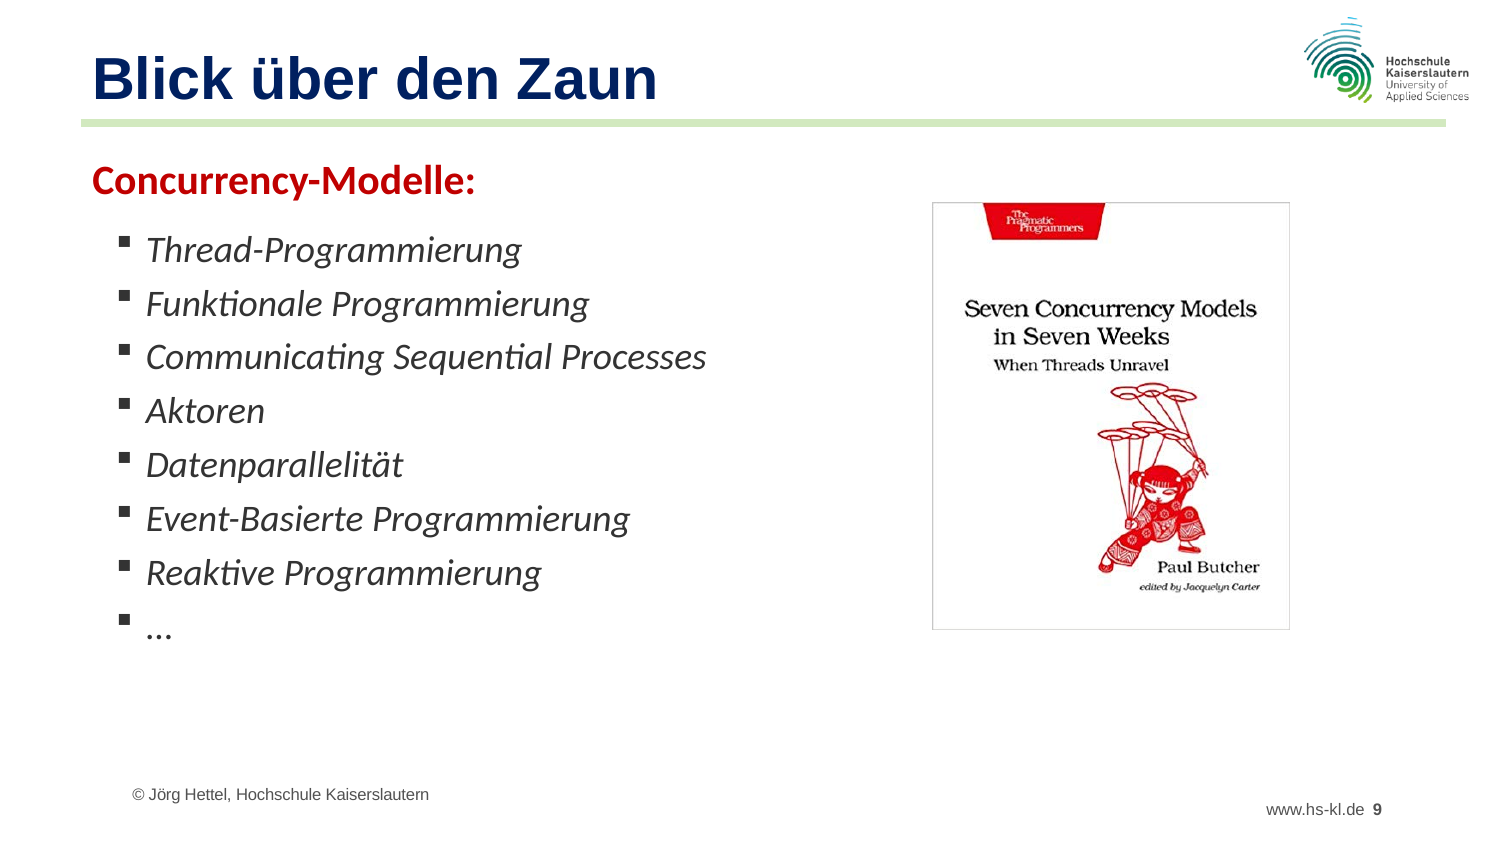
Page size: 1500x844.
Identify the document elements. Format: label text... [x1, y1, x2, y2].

picture [1304, 17, 1469, 103]
list Concurrency-Modelle: Thread-Programmierung Funktionale Programmierung Communicating Sequential Processes Aktoren Datenparallelität Event-Basierte Programmierung Reaktive Programmierung ... [77, 137, 1358, 742]
title Blick über den Zaun [77, 41, 1358, 121]
picture [932, 202, 1290, 631]
footer © Jörg Hettel, Hochschule Kaiserslautern [117, 782, 662, 805]
